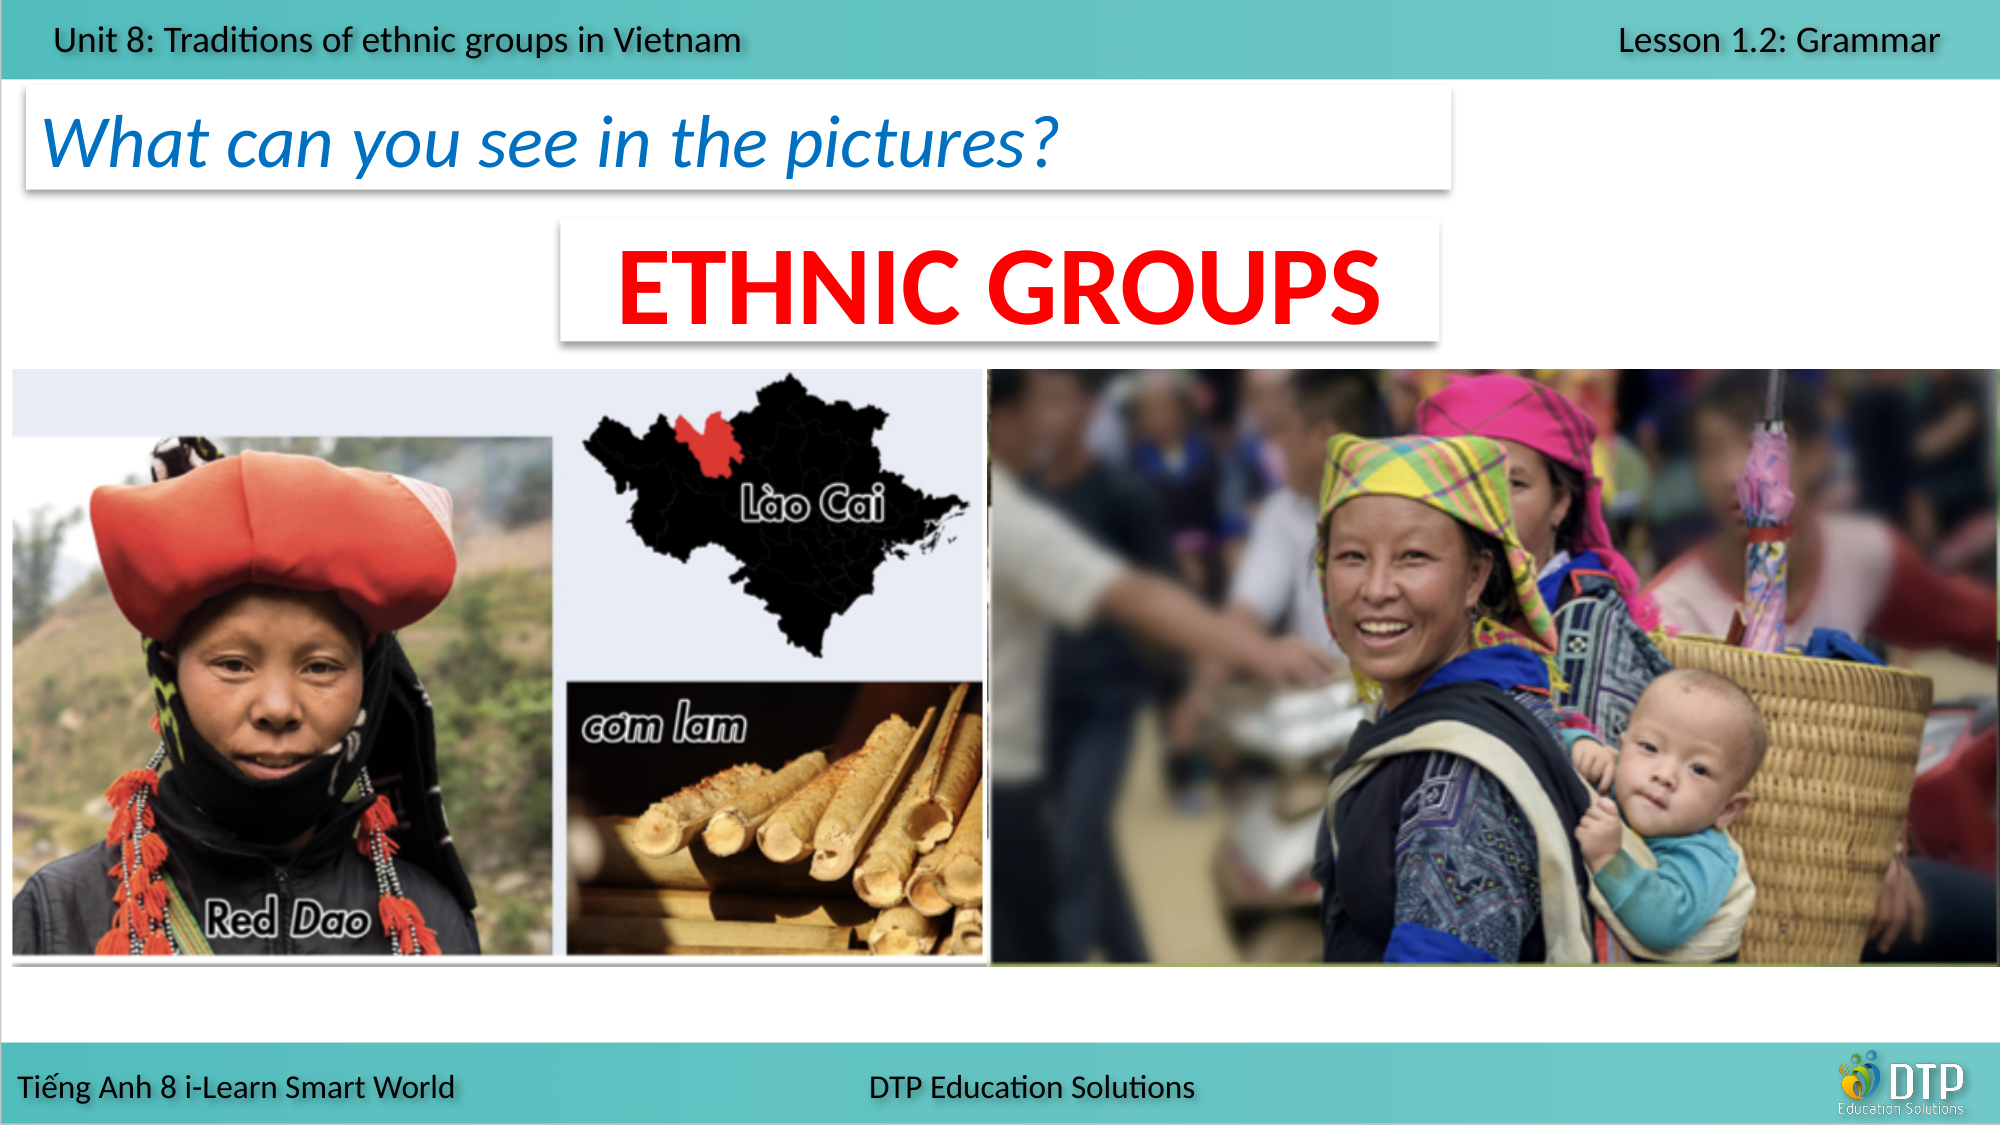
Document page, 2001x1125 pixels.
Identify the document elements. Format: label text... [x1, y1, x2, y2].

text_box What can you see in the pictures? [26, 84, 1452, 190]
picture [0, 0, 2000, 1125]
text_box ETHNIC GROUPS [560, 218, 1440, 342]
